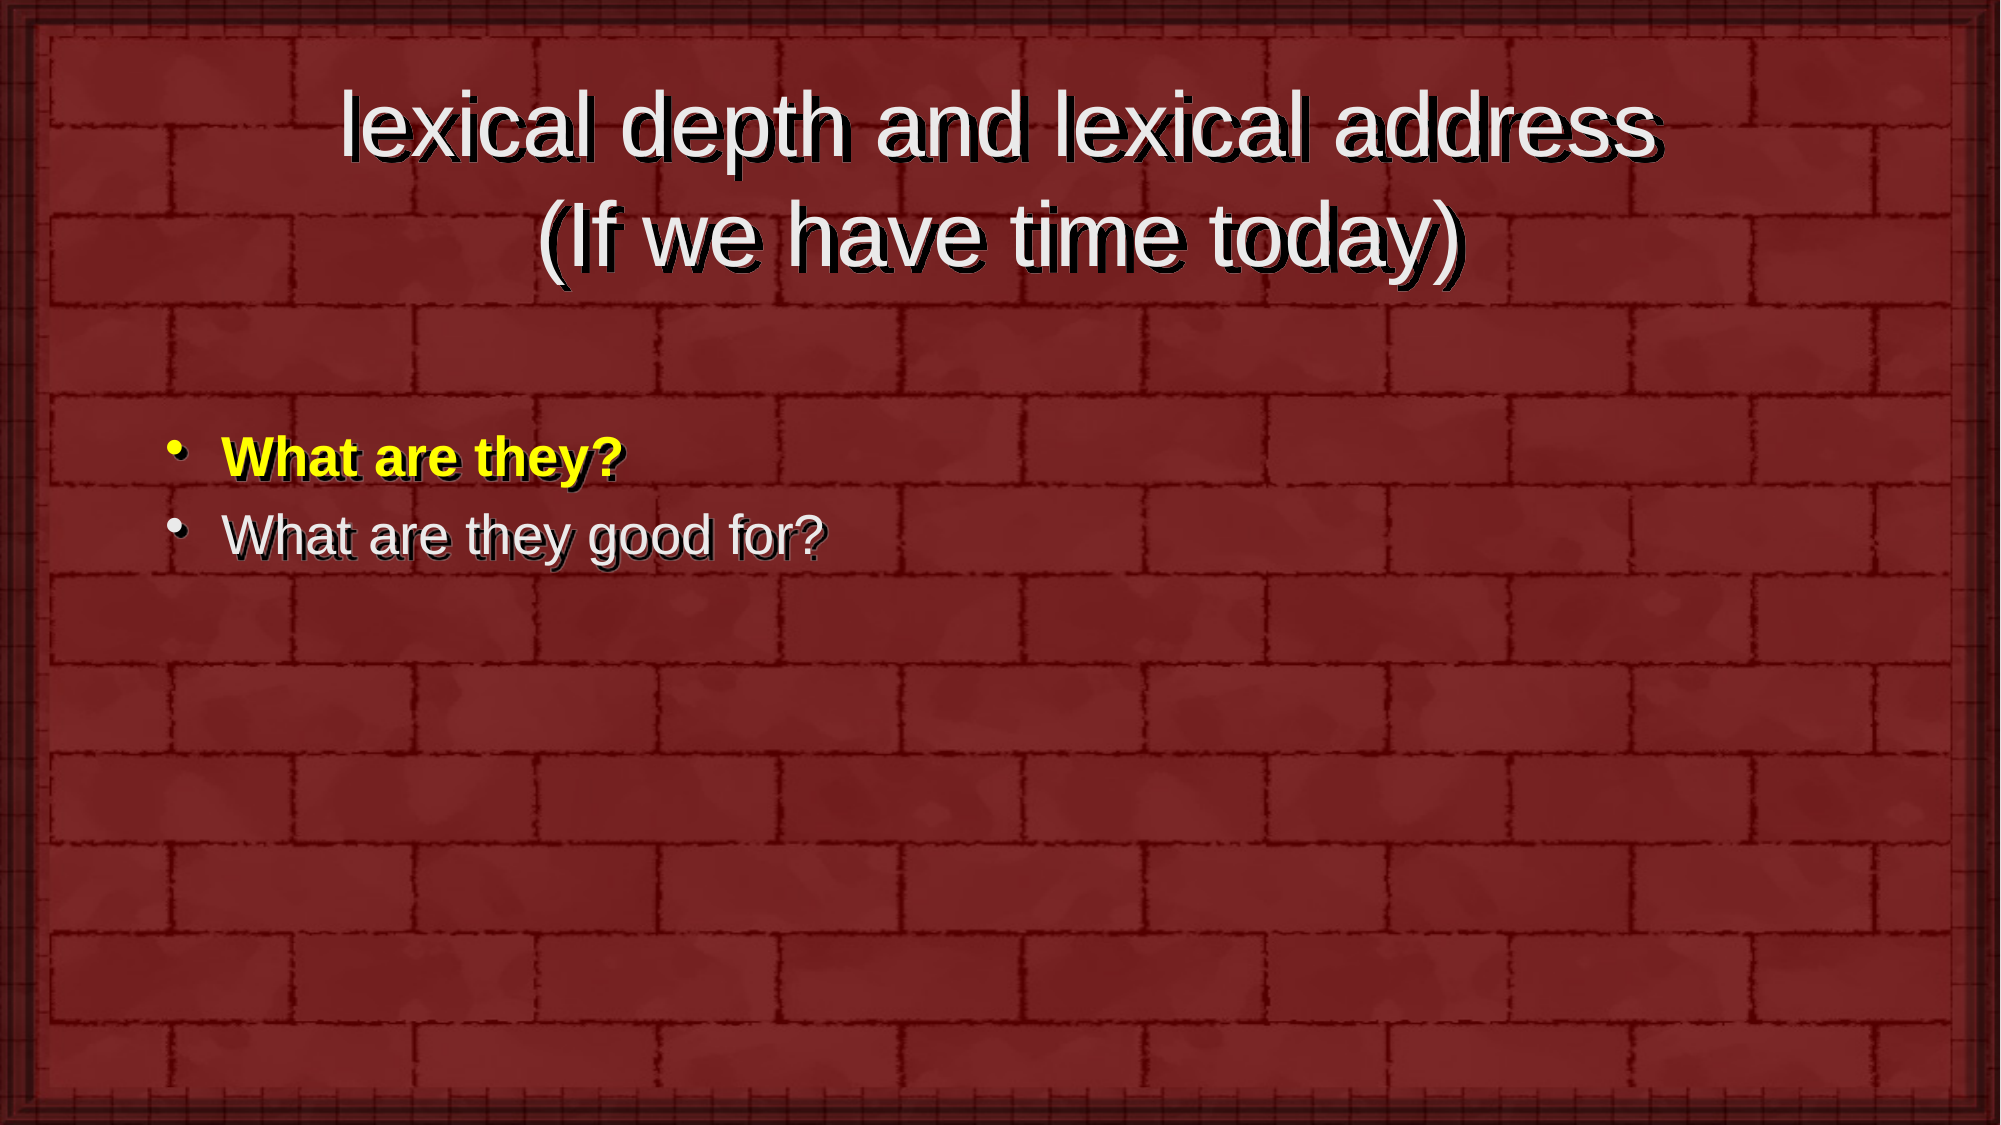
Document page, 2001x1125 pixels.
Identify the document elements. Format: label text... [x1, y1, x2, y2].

picture [0, 0, 2001, 1125]
title lexical depth and lexical address (If we have time today) [149, 87, 1851, 263]
list What are they? What are they good for? [149, 412, 1851, 1001]
